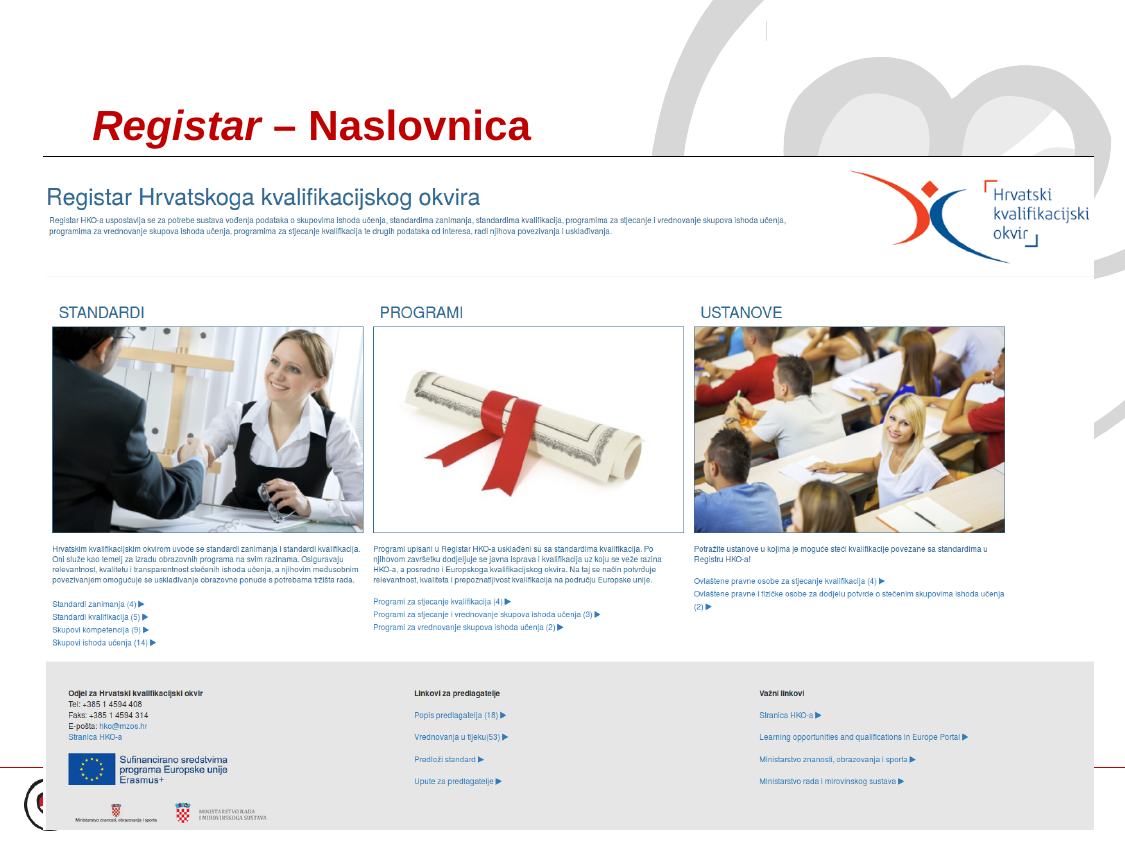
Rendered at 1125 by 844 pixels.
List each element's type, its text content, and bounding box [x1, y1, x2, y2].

title Registar – Naslovnica [77, 44, 1048, 156]
picture [24, 156, 1094, 831]
